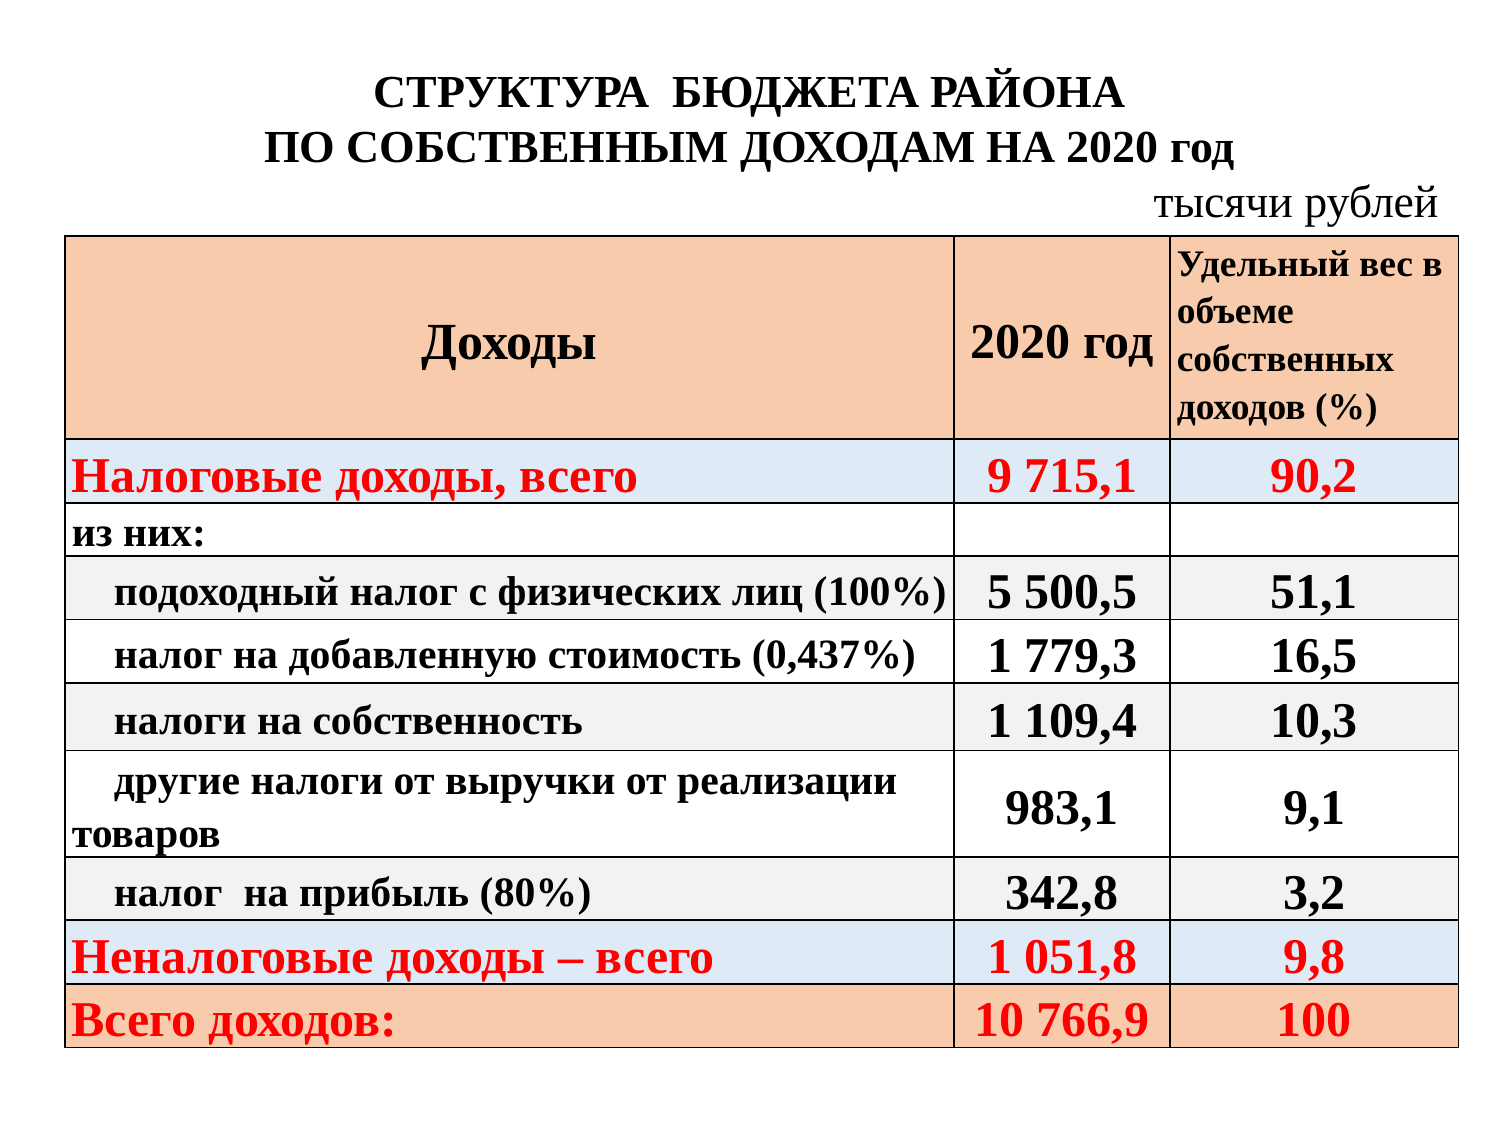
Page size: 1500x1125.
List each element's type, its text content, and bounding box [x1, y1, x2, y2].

text_box СТРУКТУРА БЮДЖЕТА РАЙОНА ПО СОБСТВЕННЫМ ДОХОДАМ НА 2020 год тысячи рублей [0, 53, 1500, 279]
table_cell 1 051,8 [955, 921, 1169, 983]
table_cell 9,8 [1171, 921, 1458, 983]
table_cell Налоговые доходы, всего [66, 440, 953, 502]
table_cell 3,2 [1171, 858, 1458, 919]
table_cell налог на добавленную стоимость (0,437%) [66, 620, 953, 682]
table_cell 9,1 [1171, 751, 1458, 856]
table_header Удельный вес в объеме собственных доходов (%) [1171, 279, 1458, 438]
table_cell 1 109,4 [955, 684, 1169, 750]
table_header 2020 год [955, 279, 1169, 438]
table_cell 1 779,3 [955, 620, 1169, 682]
table_cell Всего доходов: [66, 985, 953, 1047]
table_cell 10 766,9 [955, 985, 1169, 1047]
table_cell другие налоги от выручки от реализации товаров [66, 751, 953, 856]
table_header Доходы [66, 279, 953, 438]
table_cell 100 [1171, 985, 1458, 1047]
table_cell 16,5 [1171, 620, 1458, 682]
table_cell налоги на собственность [66, 684, 953, 750]
table_cell подоходный налог с физических лиц (100%) [66, 557, 953, 619]
table_cell [955, 504, 1169, 555]
table_cell 983,1 [955, 751, 1169, 856]
table_cell 10,3 [1171, 684, 1458, 750]
table_cell 342,8 [955, 858, 1169, 919]
table_cell [1171, 504, 1458, 555]
table_cell 9 715,1 [955, 440, 1169, 502]
table_cell 90,2 [1171, 440, 1458, 502]
table_cell Неналоговые доходы – всего [66, 921, 953, 983]
table_cell 51,1 [1171, 557, 1458, 619]
table_cell налог на прибыль (80%) [66, 858, 953, 919]
table_cell из них: [66, 504, 953, 555]
table_cell 5 500,5 [955, 557, 1169, 619]
